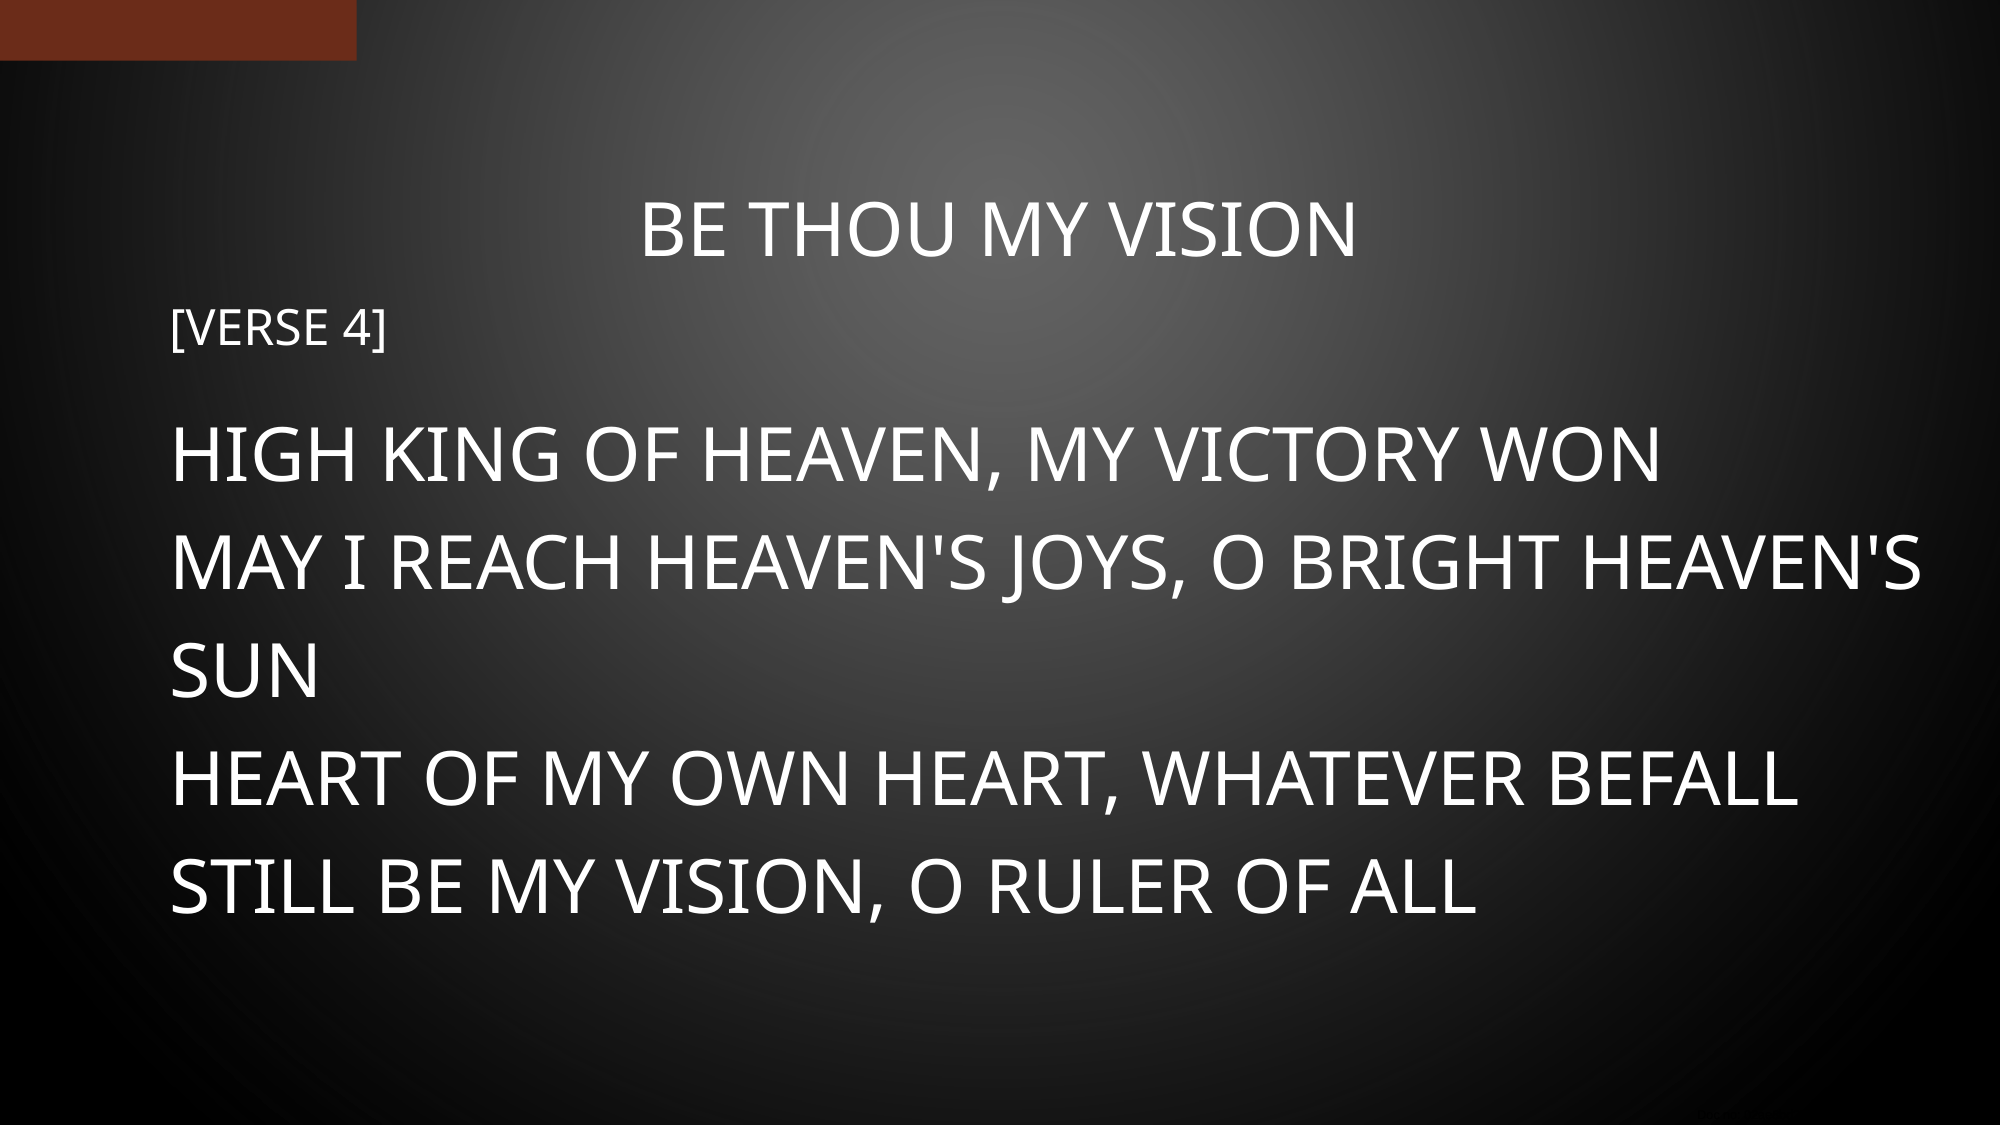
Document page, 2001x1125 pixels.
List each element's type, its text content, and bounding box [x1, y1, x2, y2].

list [Verse 4] High King of heaven, my victory won May I reach heaven's joys, O bright heaven's sun Heart of my own heart, whatever befall Still be my vision, O Ruler of all [154, 275, 1941, 1088]
text_box [0, 0, 358, 62]
title BE Thou my vision [149, 101, 1851, 364]
picture [0, 0, 2000, 1125]
